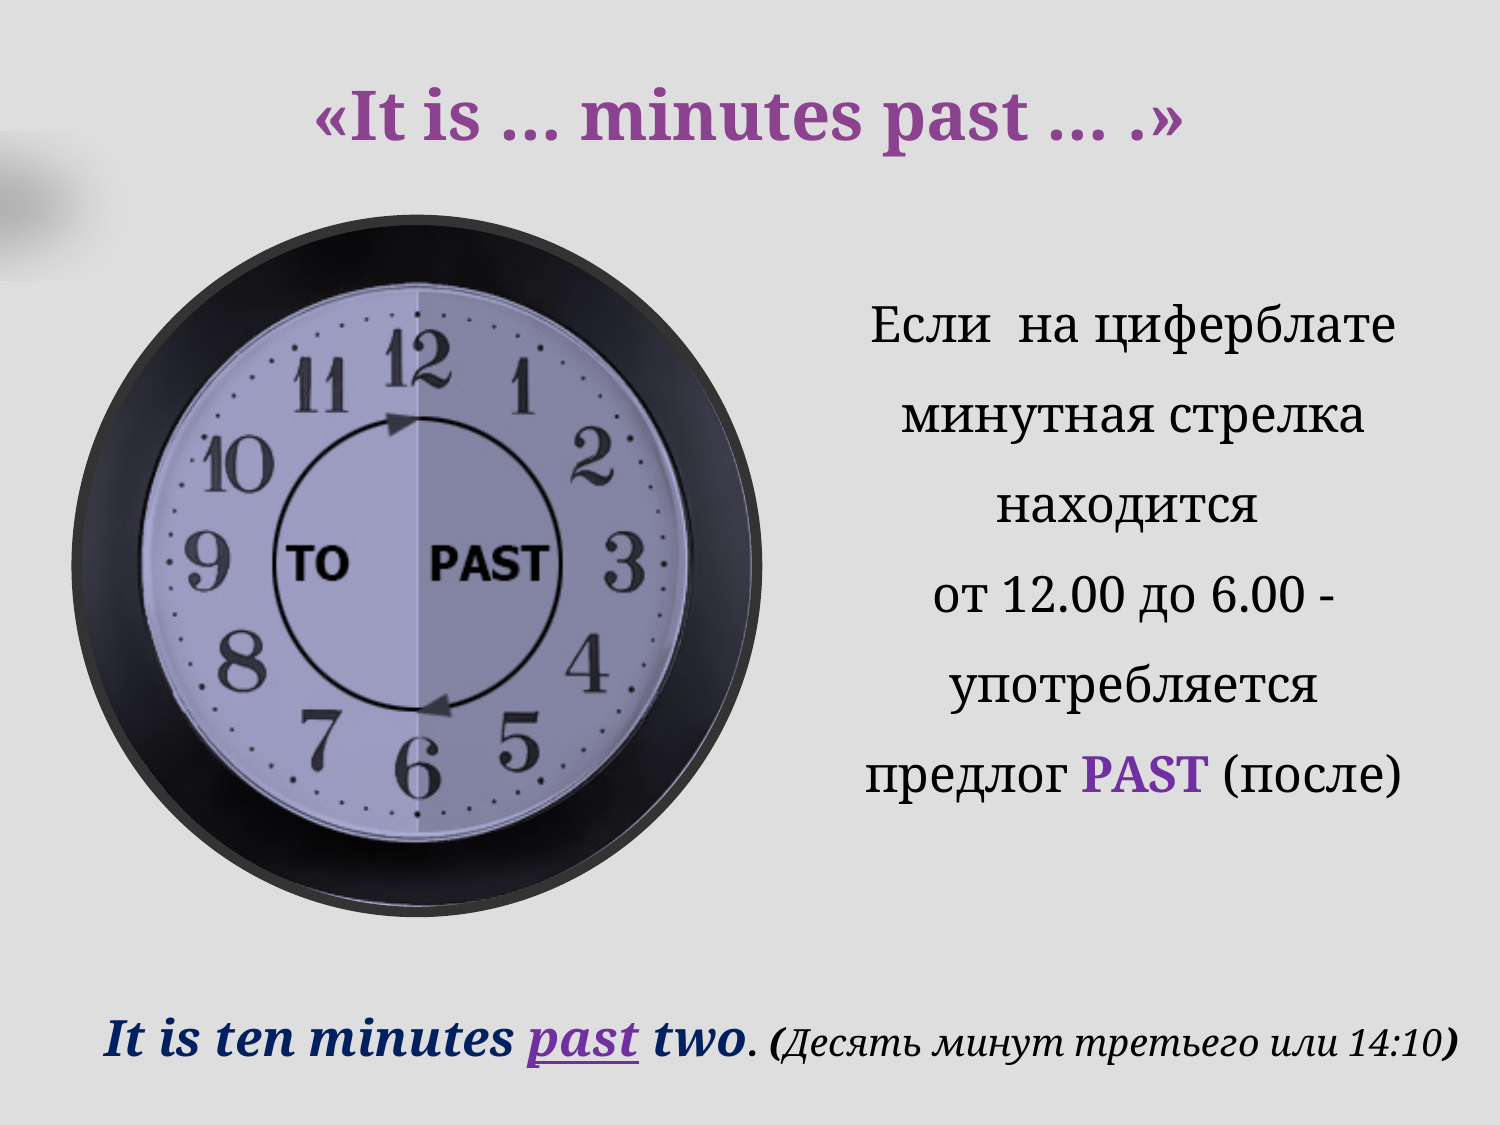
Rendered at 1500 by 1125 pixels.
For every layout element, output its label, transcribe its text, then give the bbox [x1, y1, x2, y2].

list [76, 219, 758, 913]
title «It is … minutes past … .» [49, 37, 1450, 163]
text_box It is ten minutes past two. (Десять минут третьего или 14:10) [89, 999, 1474, 1075]
text_box Если на циферблате минутная стрелка находится от 12.00 до 6.00 - употребляется предлог PAST (после) [832, 255, 1436, 811]
